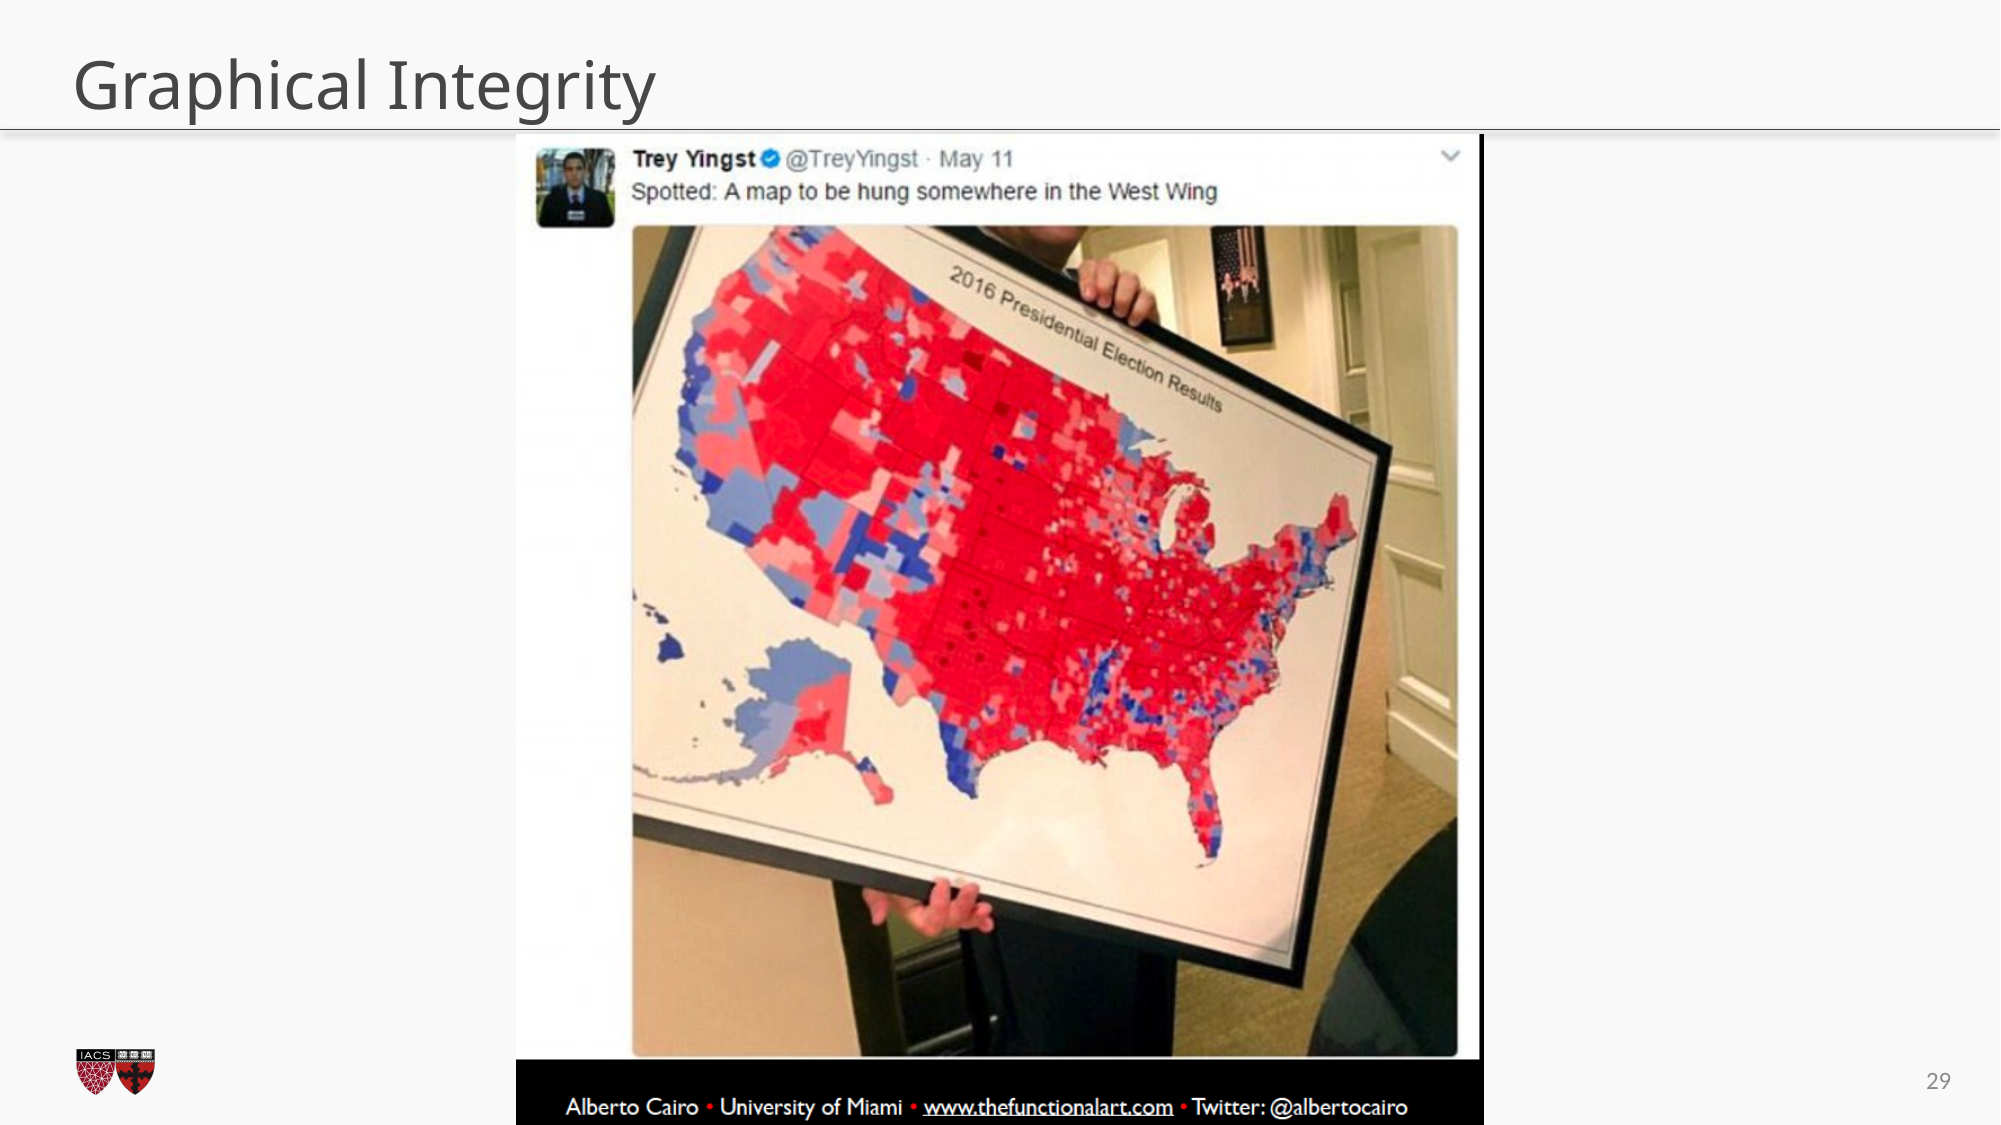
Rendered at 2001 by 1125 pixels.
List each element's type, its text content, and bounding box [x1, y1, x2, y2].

slide_number 28 [1500, 1050, 1967, 1110]
title Graphical Integrity [57, 35, 1943, 162]
picture [515, 134, 1485, 1125]
picture [75, 1049, 155, 1095]
